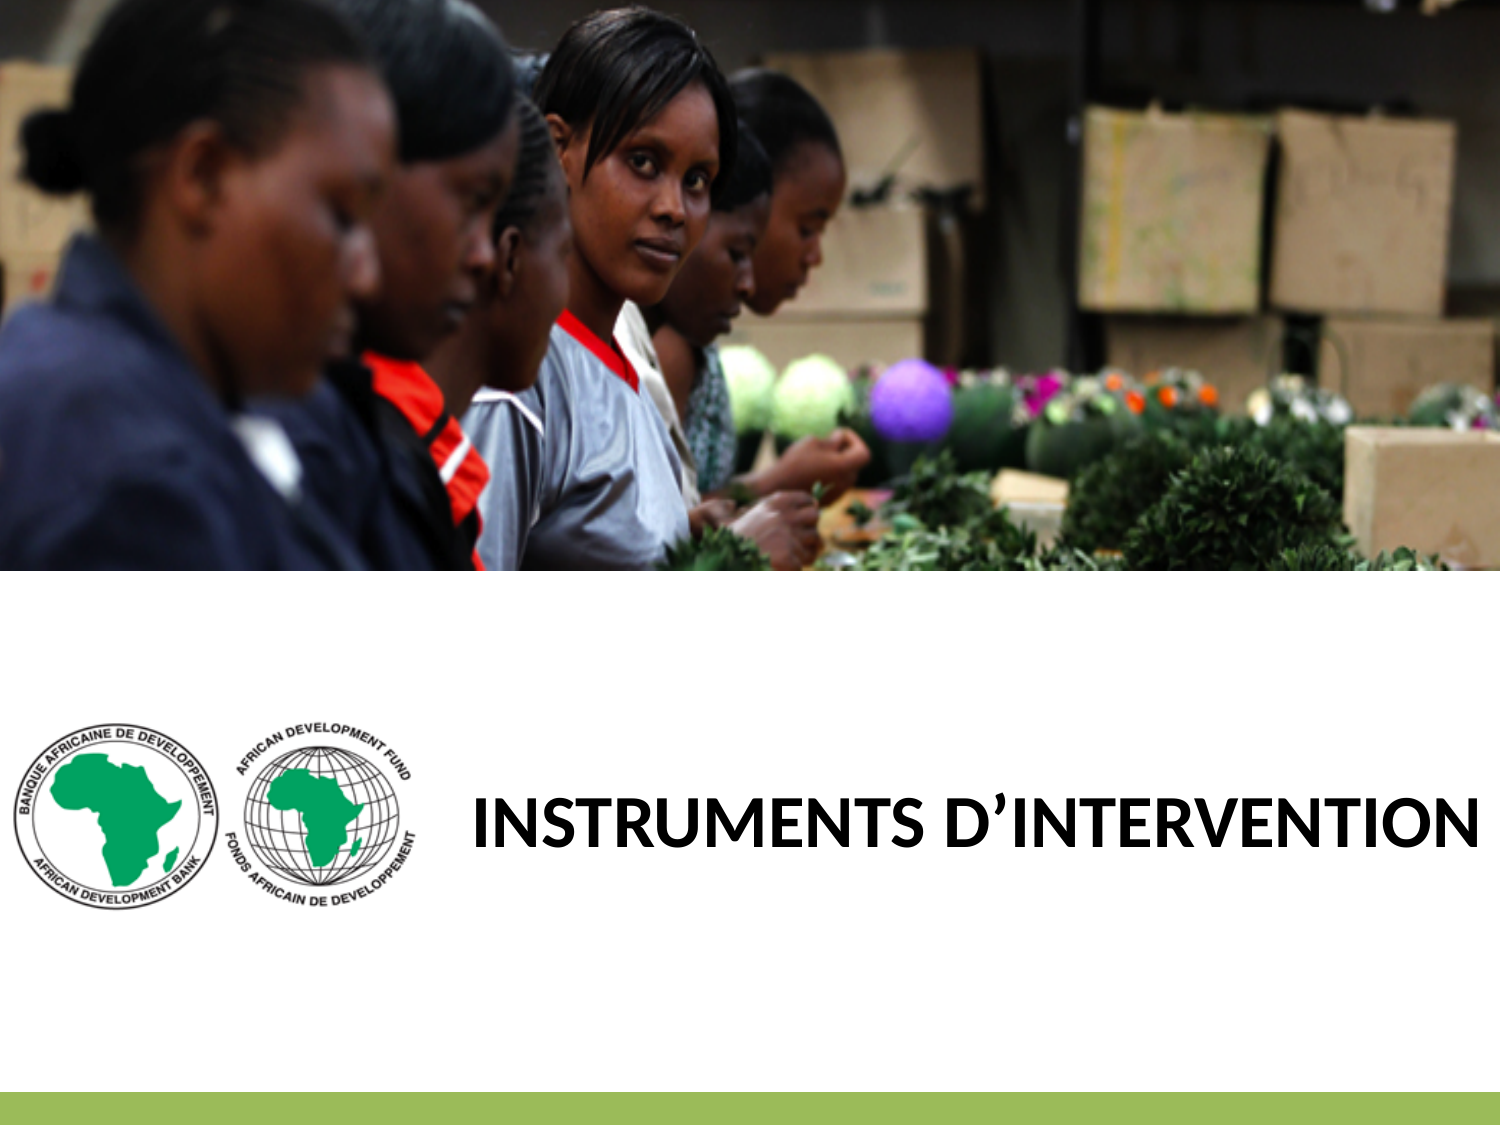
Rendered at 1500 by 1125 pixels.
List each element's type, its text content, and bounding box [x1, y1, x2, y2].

picture [5, 715, 424, 917]
title INSTRUMENTS D’INTERVENTION [454, 680, 1500, 976]
picture [0, 0, 1500, 571]
